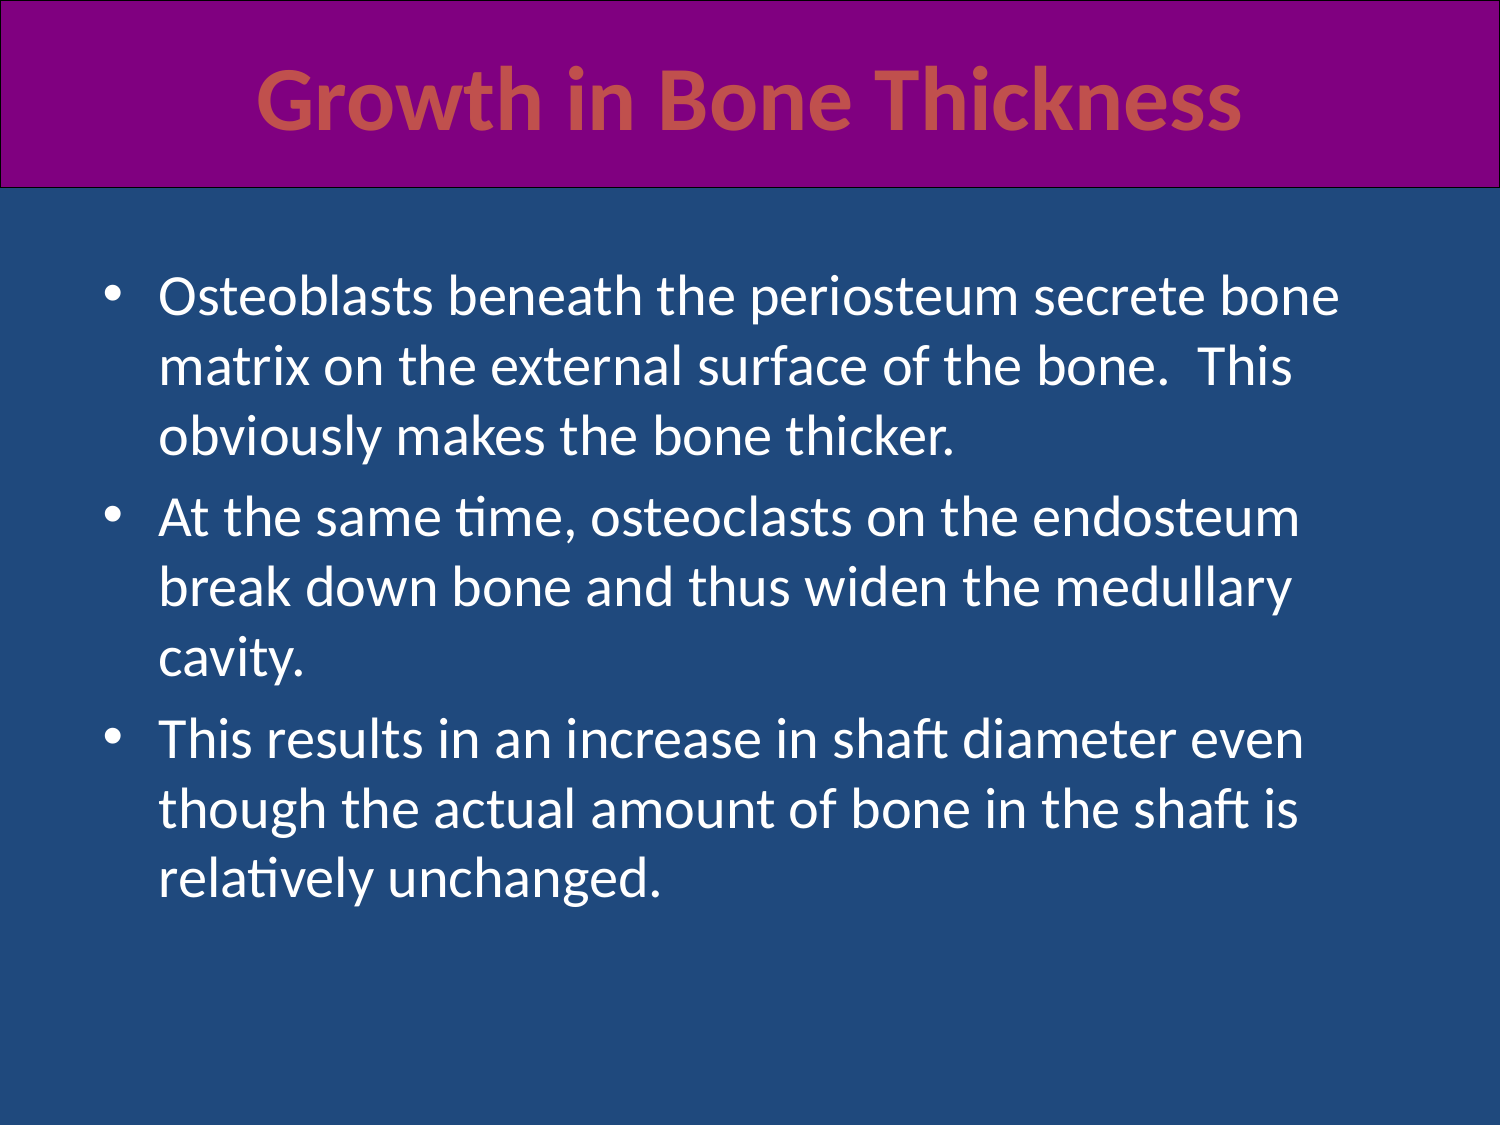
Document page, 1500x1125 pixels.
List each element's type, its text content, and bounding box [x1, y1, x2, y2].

text_box Osteoblasts beneath the periosteum secrete bone matrix on the external surface of the bone. This obviously makes the bone thicker. At the same time, osteoclasts on the endosteum break down bone and thus widen the medullary cavity. This results in an increase in shaft diameter even though the actual amount of bone in the shaft is relatively unchanged. [87, 249, 1363, 925]
title Growth in Bone Thickness [0, 0, 1500, 188]
